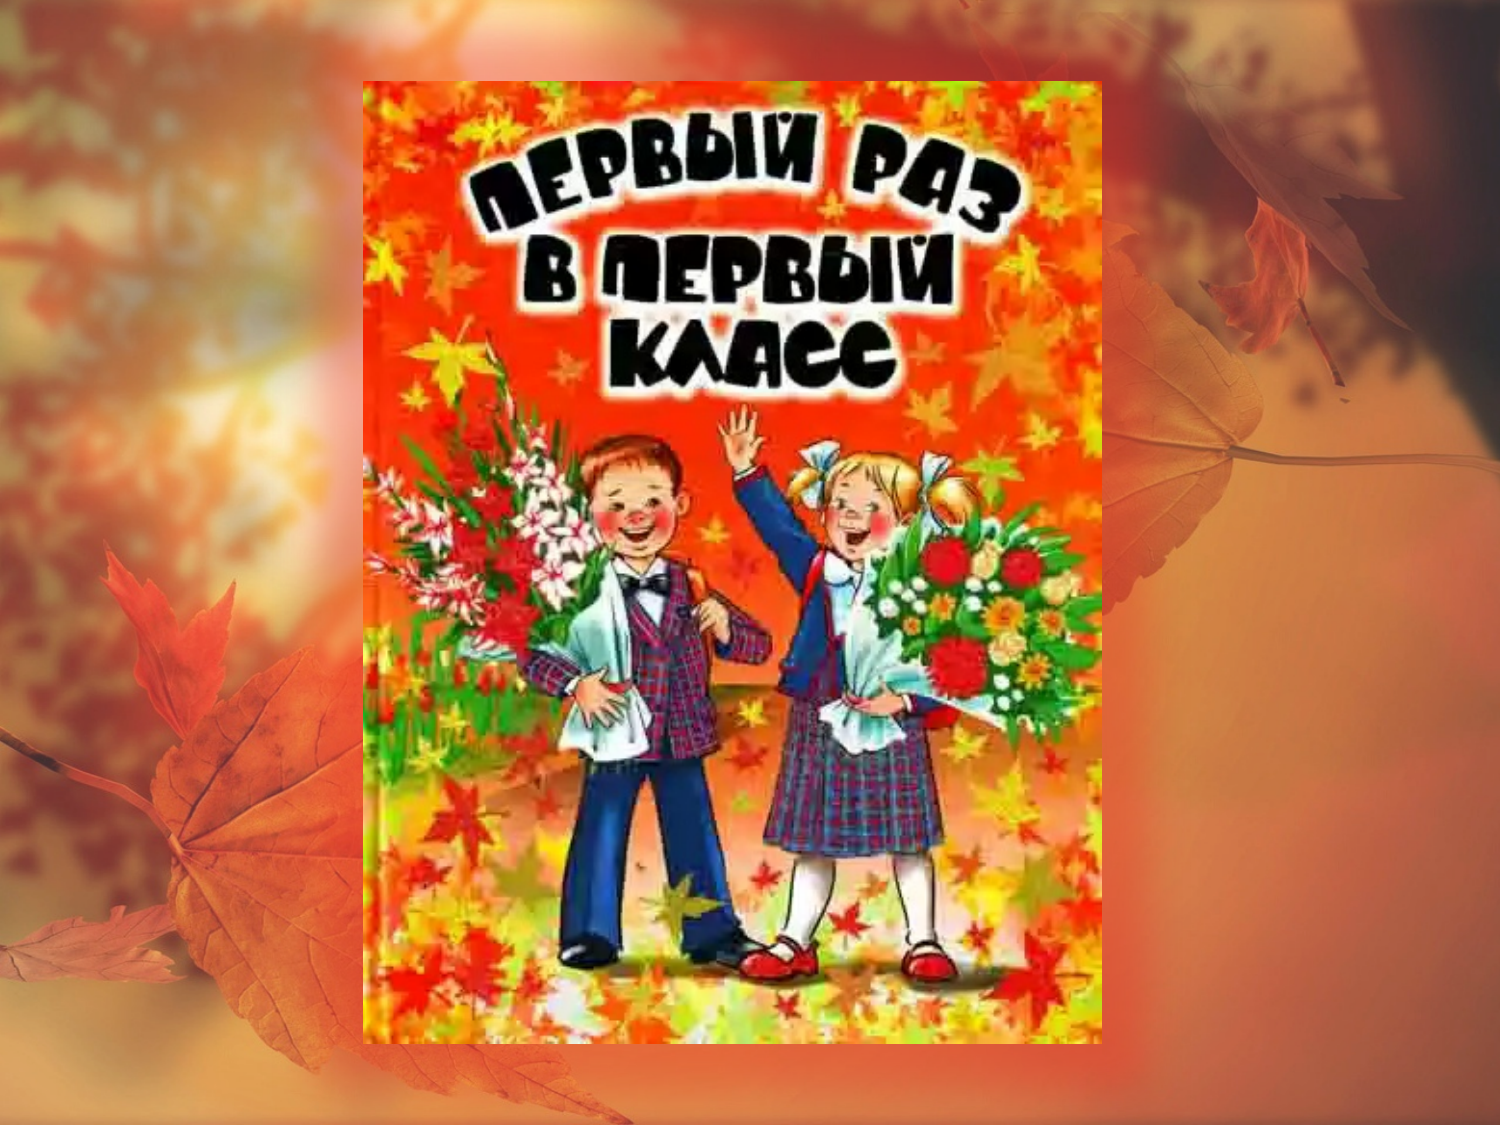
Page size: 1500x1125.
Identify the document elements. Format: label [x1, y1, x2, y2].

picture [362, 81, 1102, 1044]
